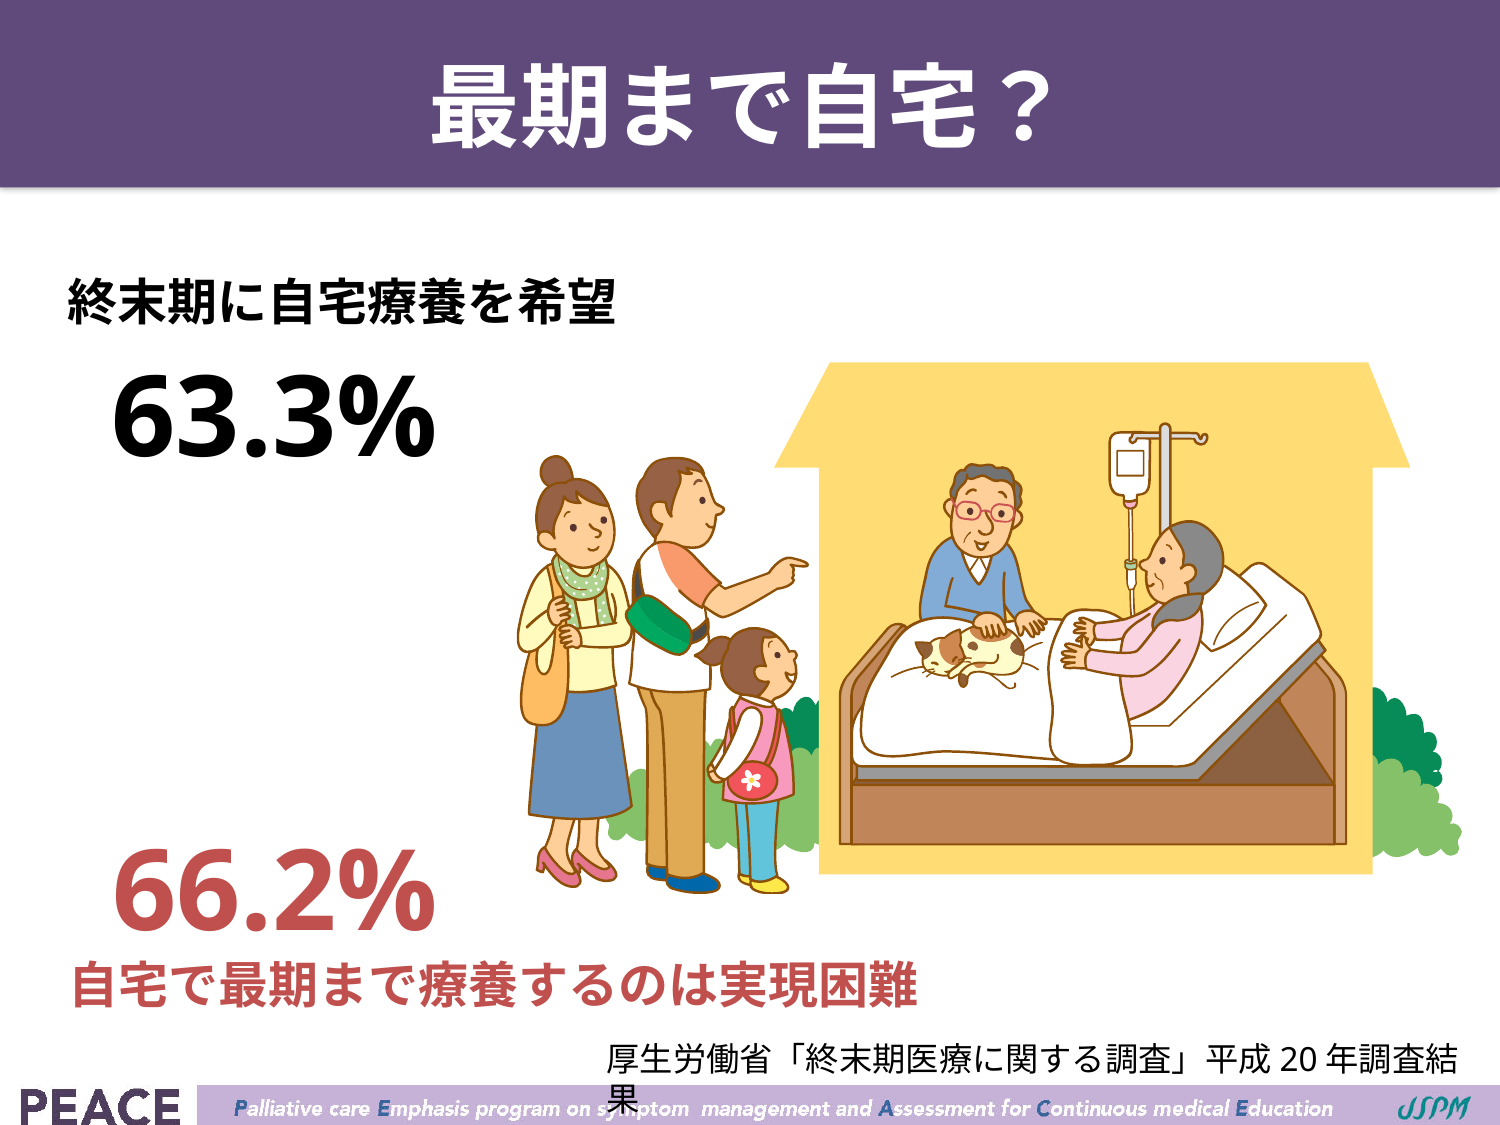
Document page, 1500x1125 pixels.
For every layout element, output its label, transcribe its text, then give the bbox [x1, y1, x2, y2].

picture [516, 362, 1463, 895]
picture [12, 1085, 591, 1125]
text_box 66.2% [97, 810, 453, 960]
text_box 63.3% [97, 337, 453, 487]
text_box 終末期に自宅療養を希望 [52, 263, 633, 339]
text_box 厚生労働省「終末期医療に関する調査」平成20年調査結果 [591, 1030, 1500, 1125]
title 最期まで自宅？ [75, 23, 1425, 167]
text_box 自宅で最期まで療養するのは実現困難 [53, 946, 933, 1022]
